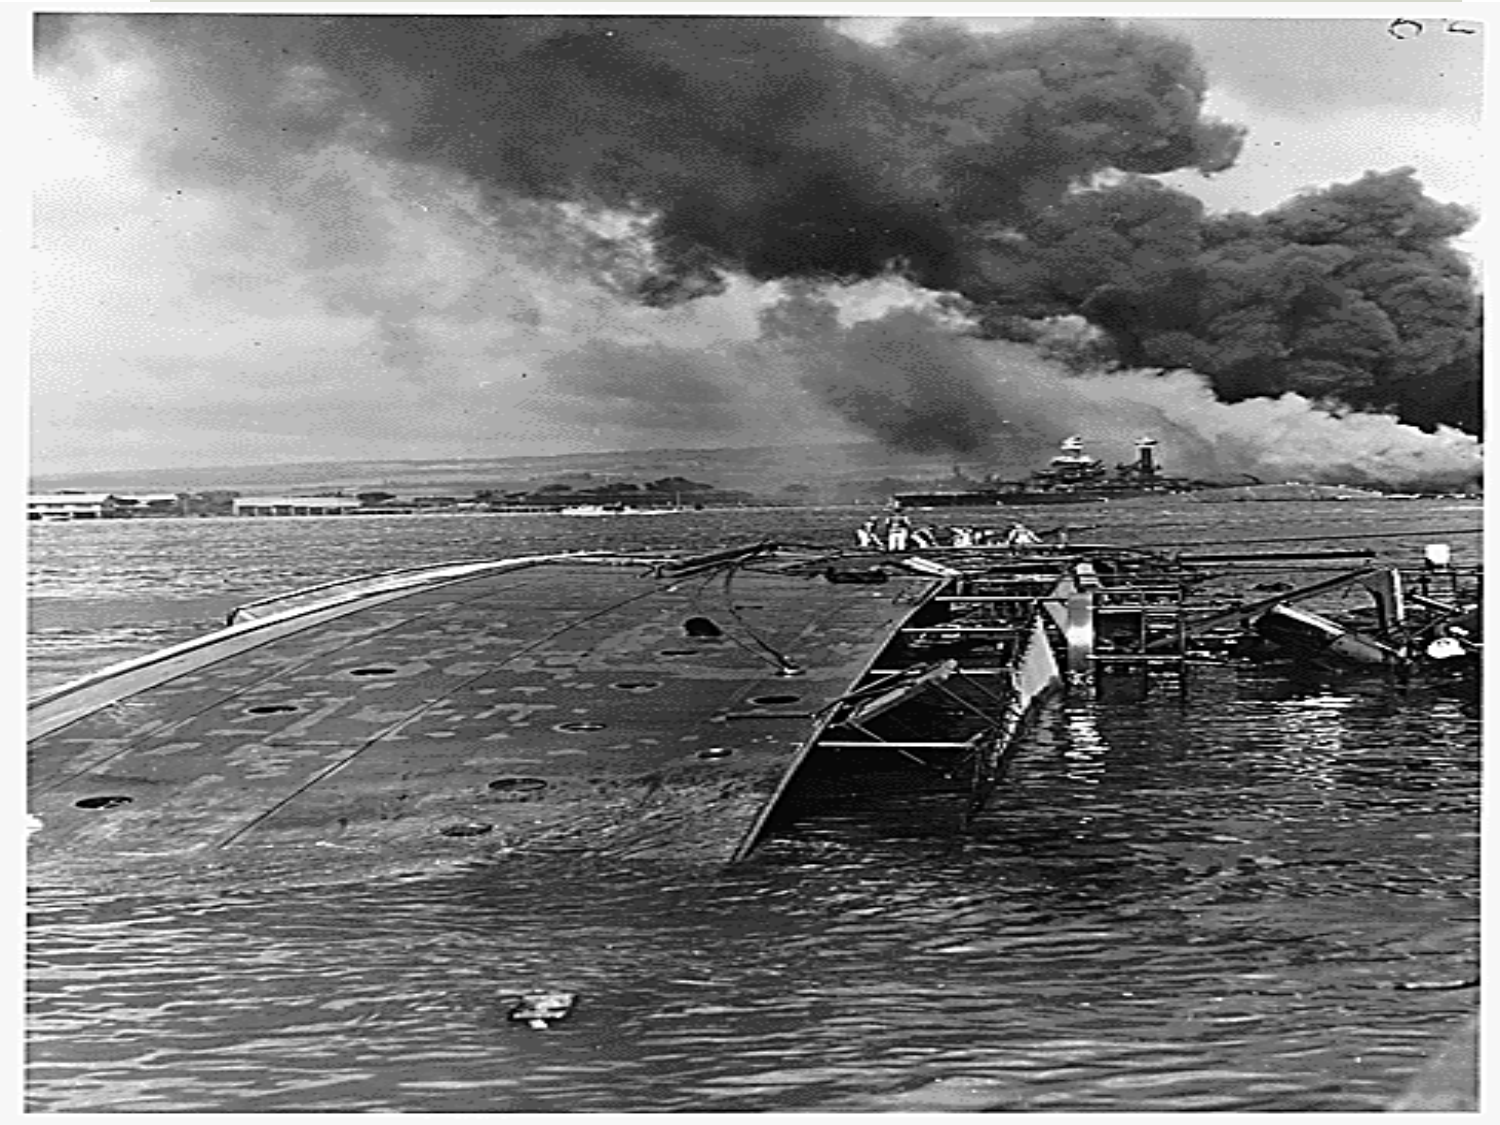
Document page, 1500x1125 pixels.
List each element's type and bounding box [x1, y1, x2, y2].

list [0, 1, 1500, 1125]
